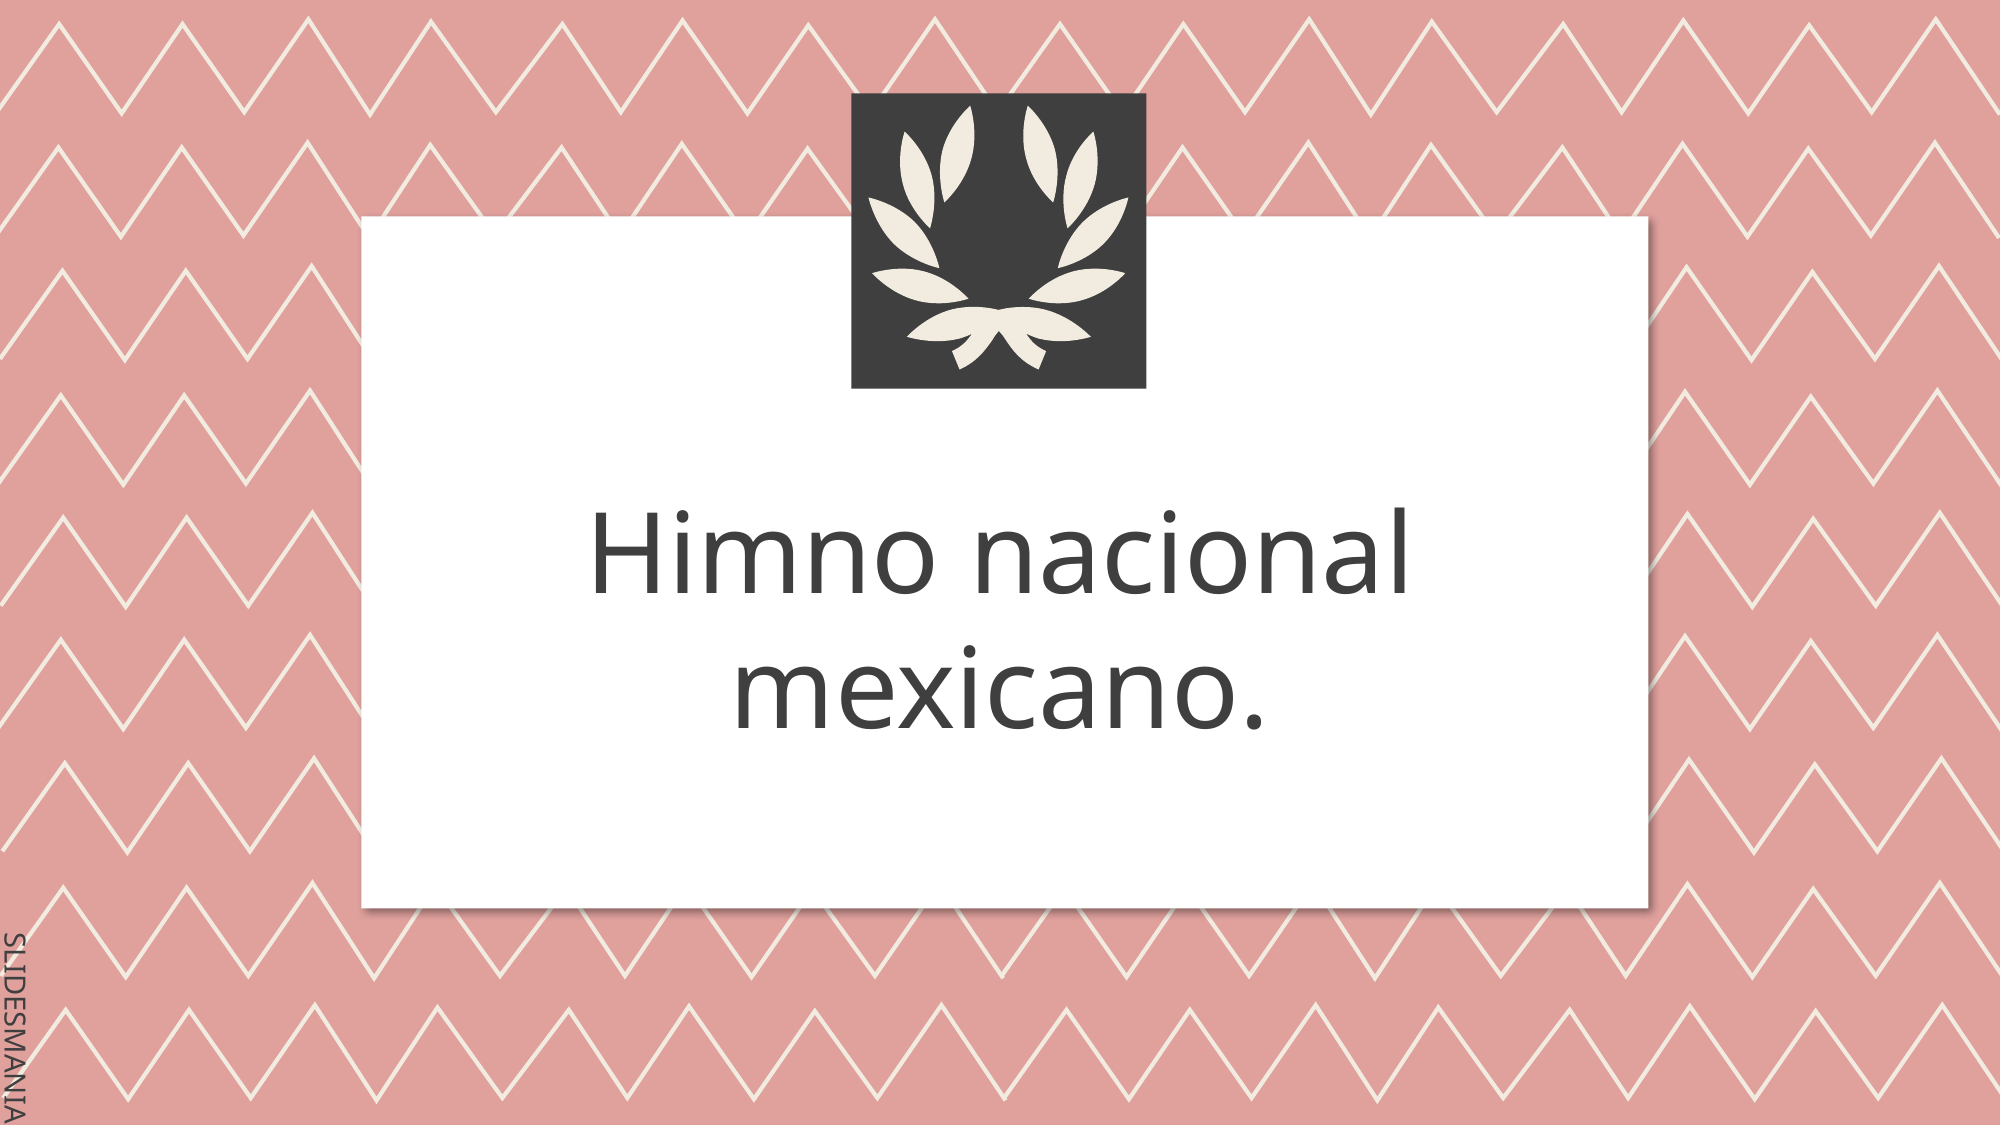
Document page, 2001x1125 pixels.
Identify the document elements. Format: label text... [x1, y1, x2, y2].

text_box Himno nacional mexicano. [562, 473, 1437, 771]
